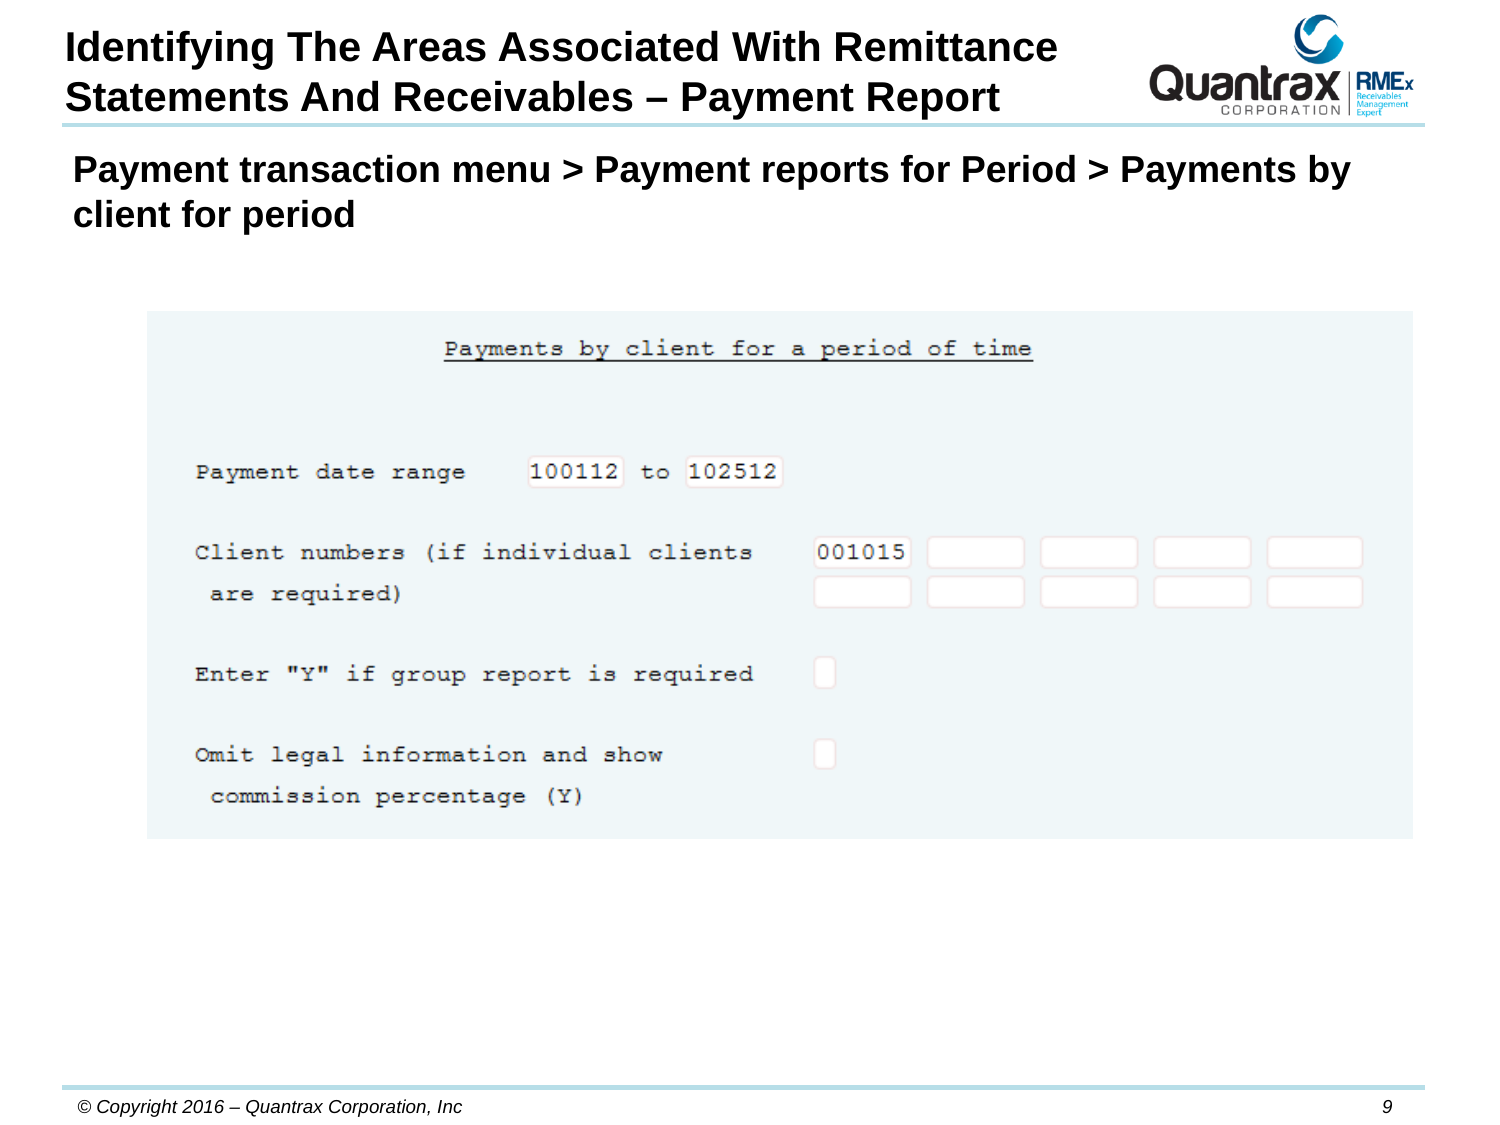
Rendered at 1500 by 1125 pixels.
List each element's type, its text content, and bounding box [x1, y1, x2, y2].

text_box Identifying The Areas Associated With Remittance Statements And Receivables – Payment Report [50, 12, 1150, 128]
picture [1150, 12, 1414, 118]
text_box Payment transaction menu > Payment reports for Period > Payments by client for period [65, 137, 1453, 243]
picture [147, 311, 1413, 839]
